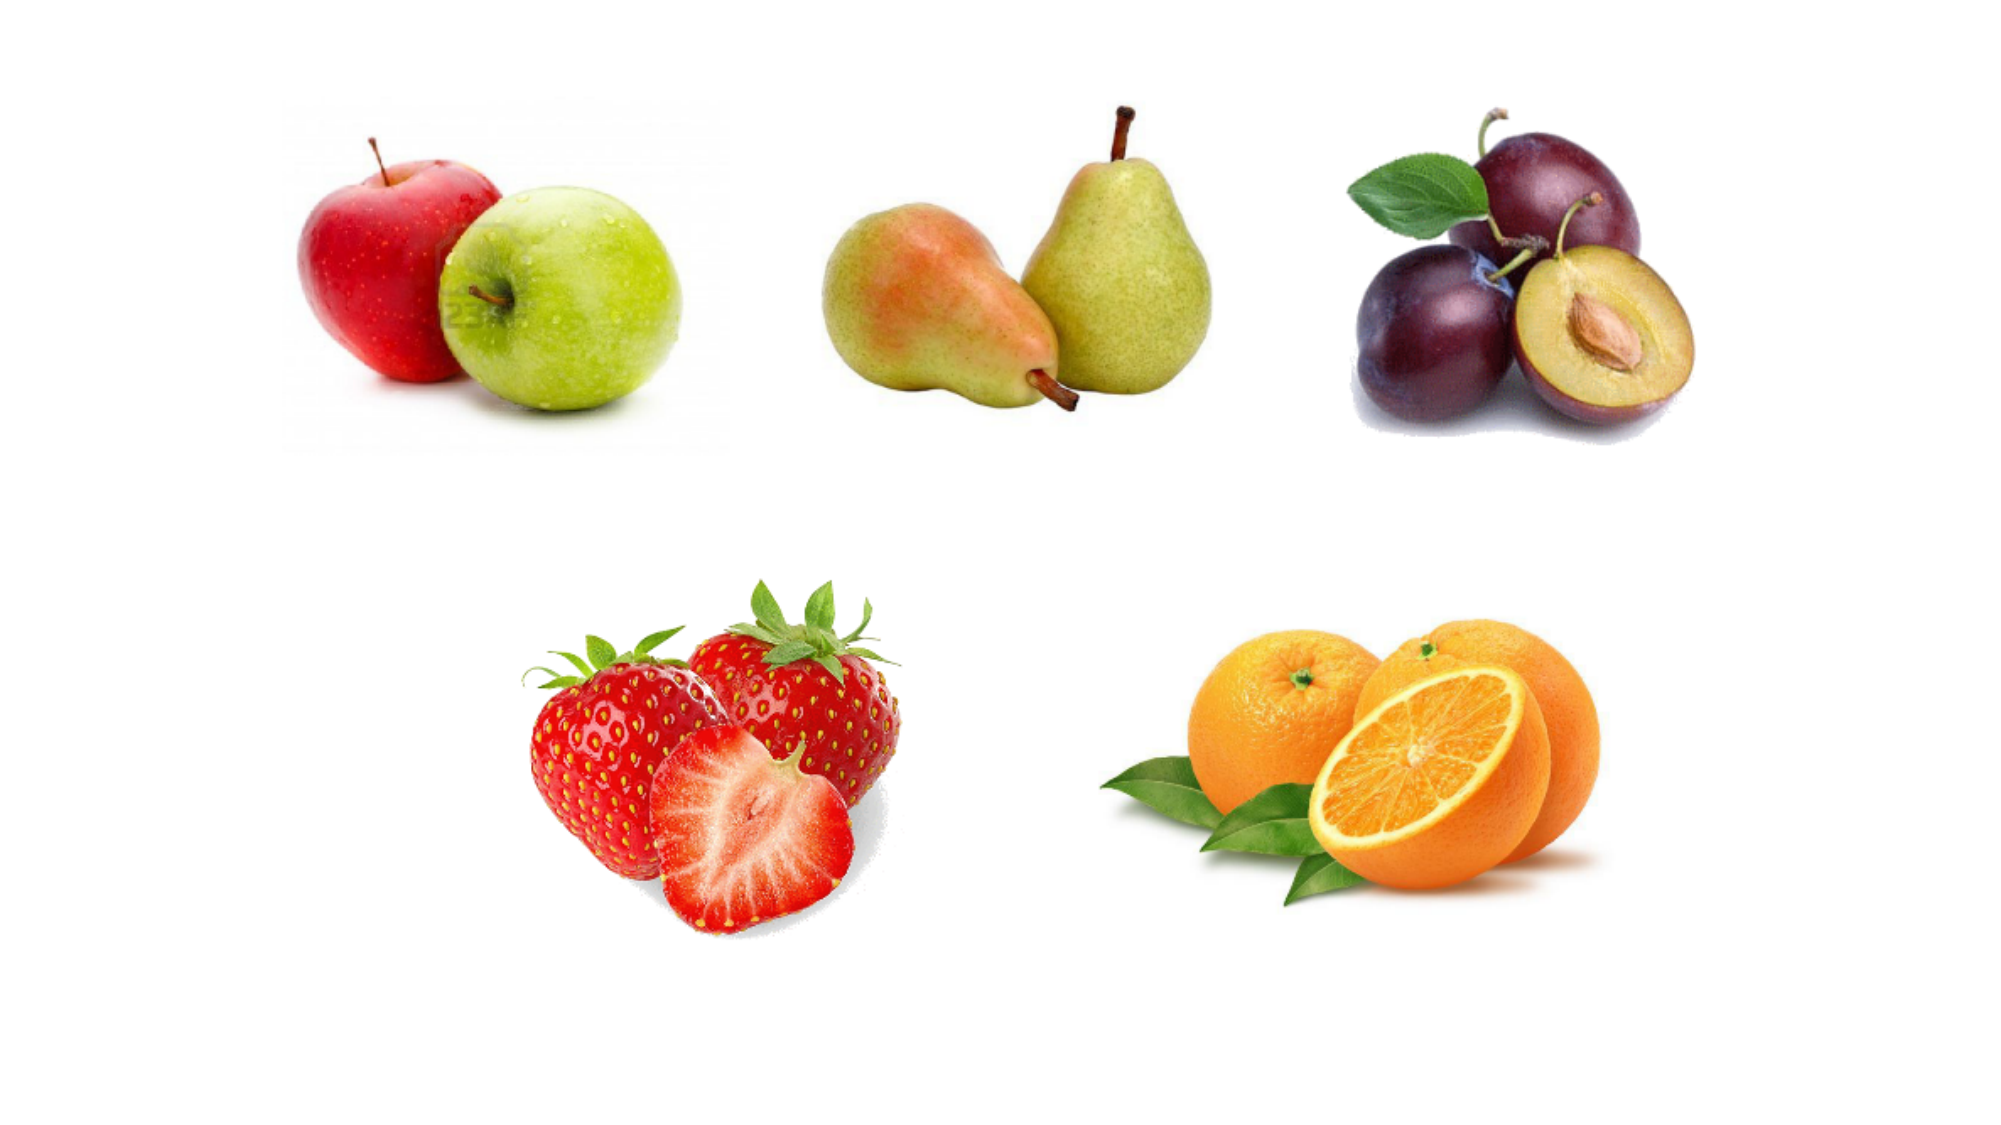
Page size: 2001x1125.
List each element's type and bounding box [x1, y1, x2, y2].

picture [282, 74, 1718, 952]
